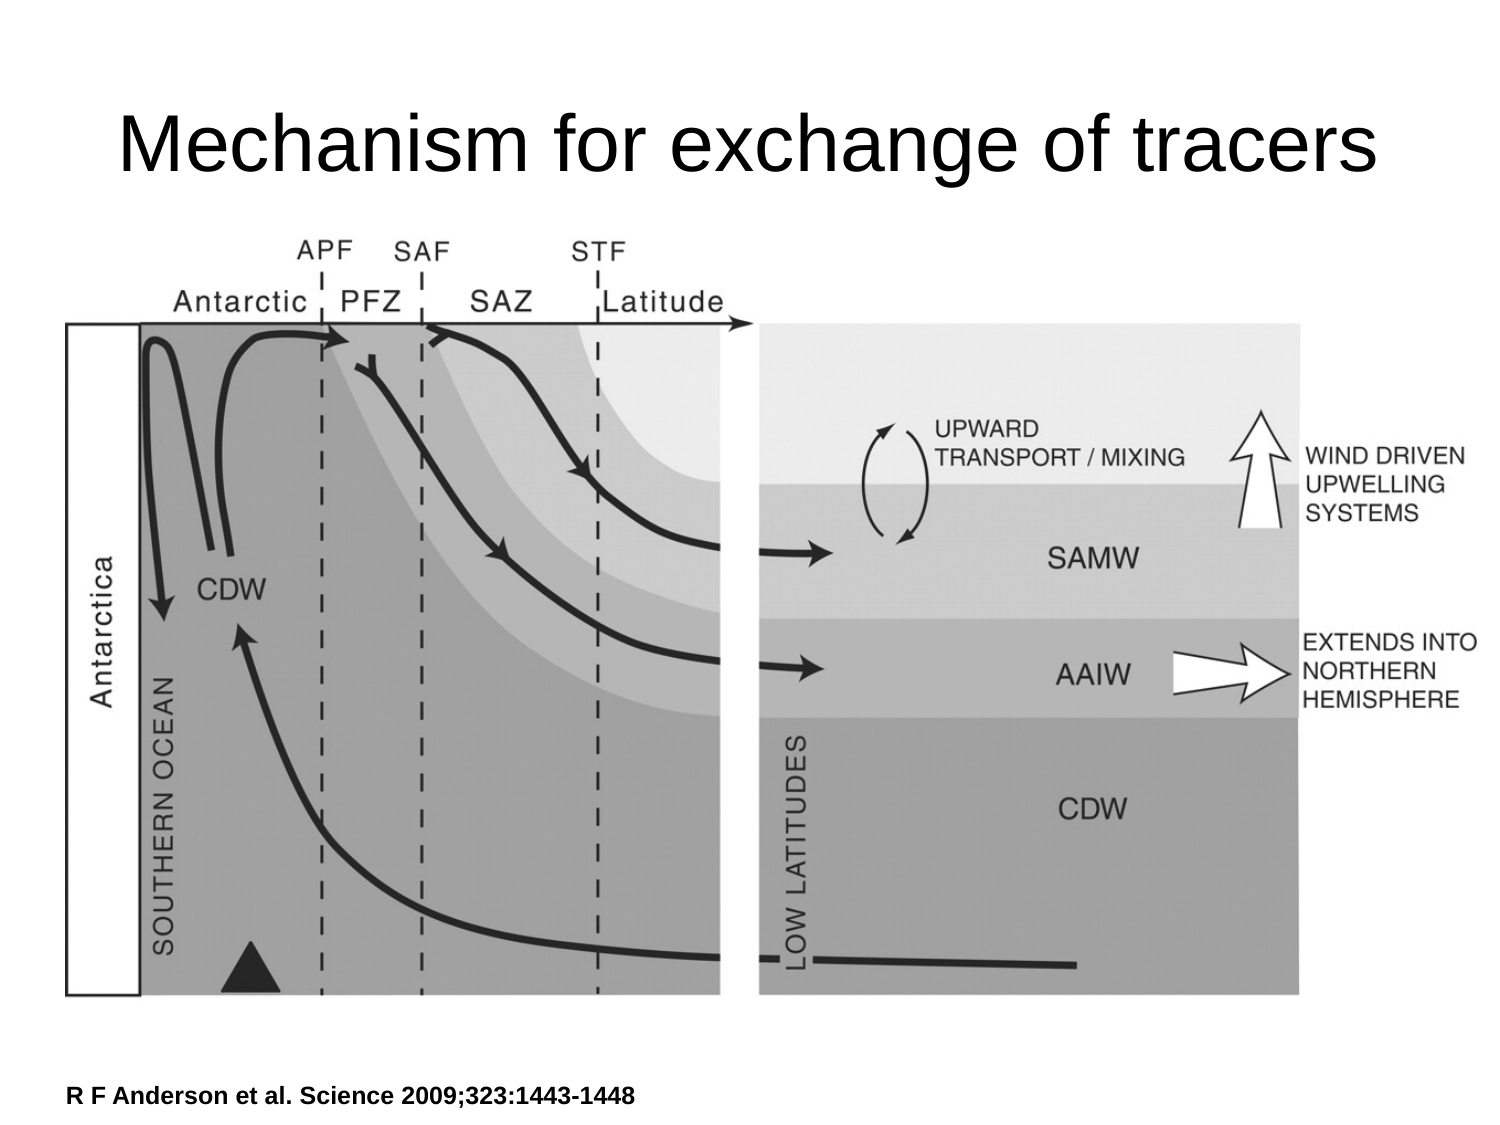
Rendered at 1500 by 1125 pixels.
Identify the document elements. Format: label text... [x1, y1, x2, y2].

picture [65, 236, 1478, 1003]
title Mechanism for exchange of tracers [75, 45, 1425, 233]
text_box R F Anderson et al. Science 2009;323:1443-1448 [65, 1079, 775, 1122]
